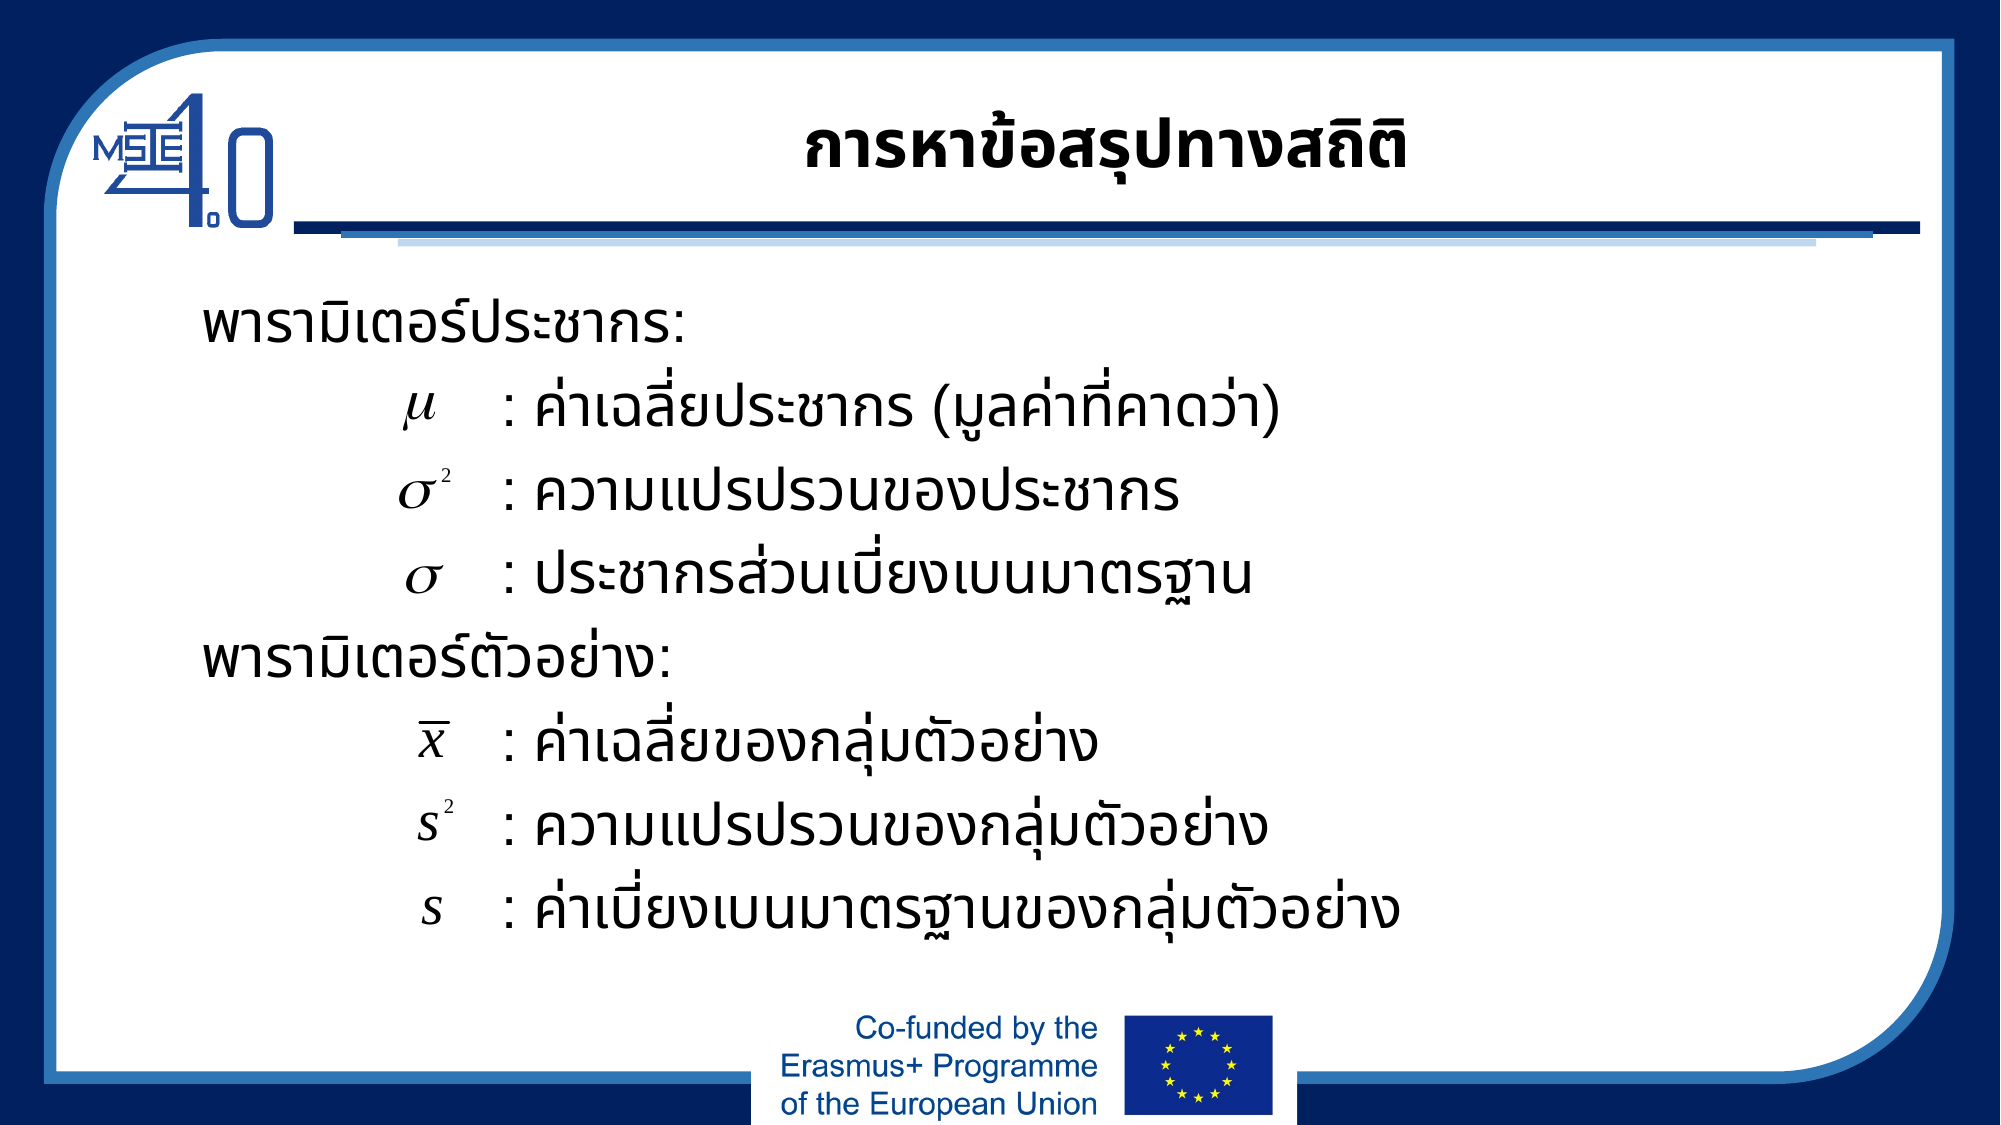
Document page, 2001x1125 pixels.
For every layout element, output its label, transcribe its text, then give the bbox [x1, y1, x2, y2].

title การหาข้อสรุปทางสถิติ [294, 75, 1921, 220]
list พารามิเตอร์ประชากร: : ค่าเฉลี่ยประชากร (มูลค่าที่คาดว่า) : ความแปรปรวนของประชากร : ประชากรส่วนเบี่ยงเบนมาตรฐาน พารามิเตอร์ตัวอย่าง: : ค่าเฉลี่ยของกลุ่มตัวอย่าง : ความแปรปรวนของกลุ่มตัวอย่าง : ค่าเบี่ยงเบนมาตรฐานของกลุ่มตัวอย่าง [186, 285, 1888, 992]
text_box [402, 562, 449, 600]
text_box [397, 388, 444, 436]
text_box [413, 715, 454, 764]
text_box [0, 0, 2000, 75]
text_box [416, 893, 449, 931]
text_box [396, 458, 457, 515]
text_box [413, 790, 460, 847]
picture [751, 1003, 1298, 1125]
